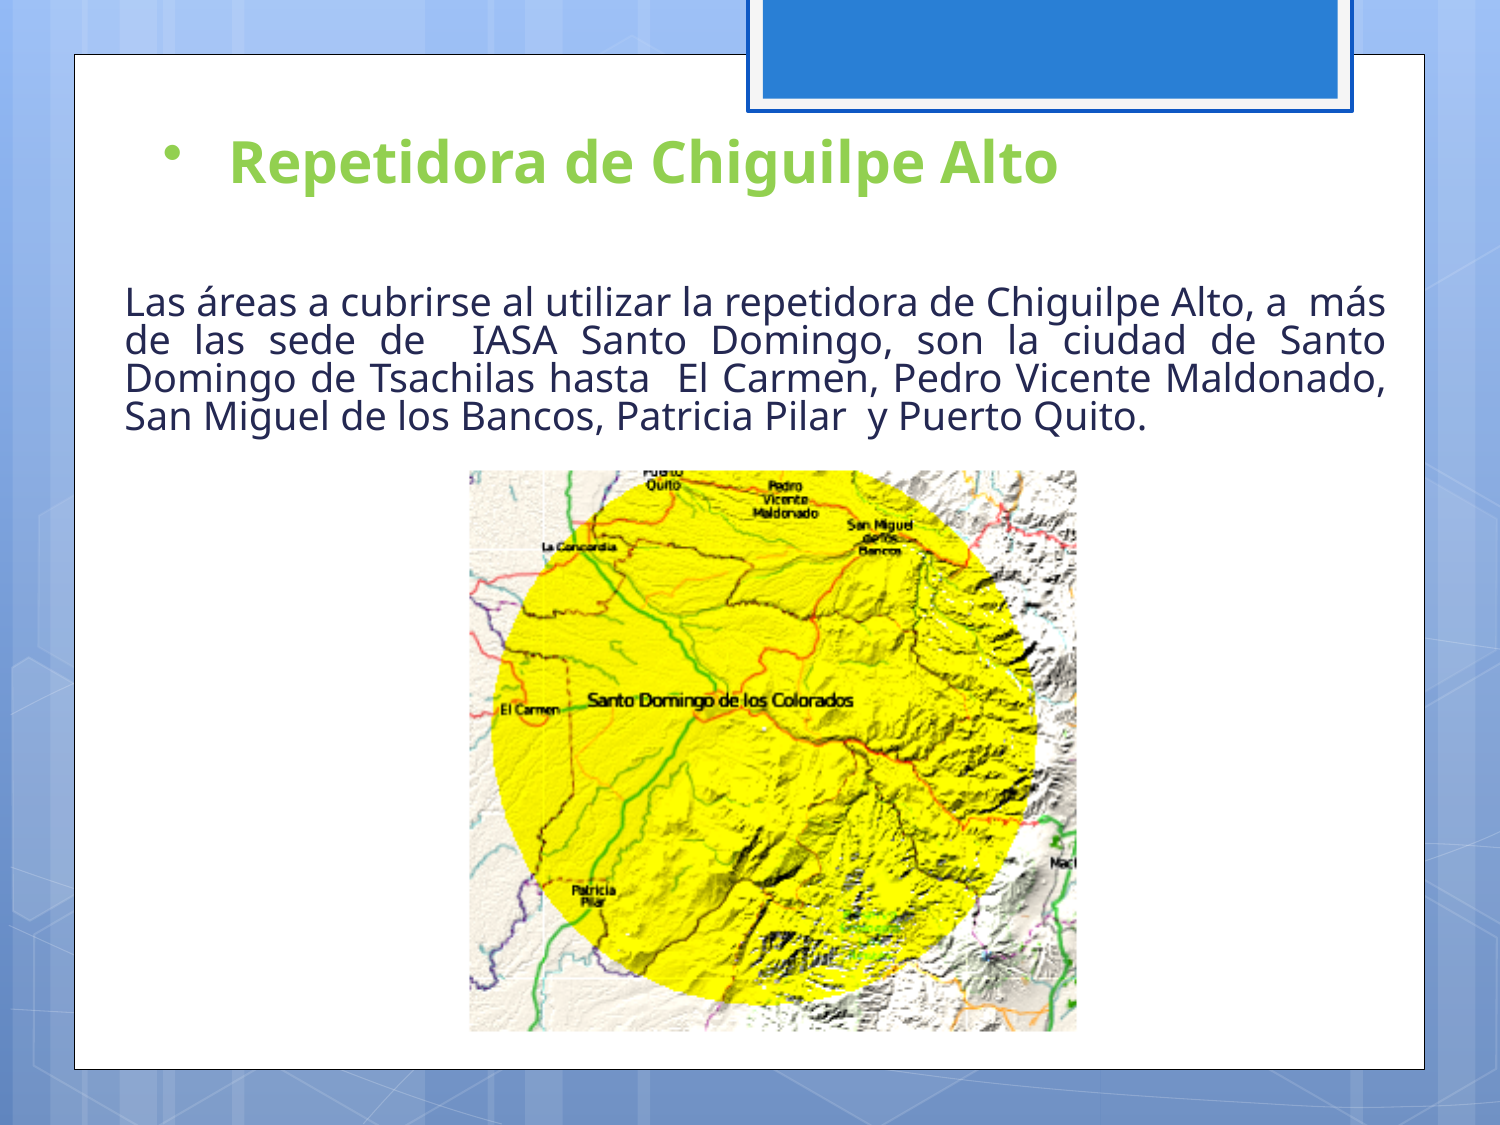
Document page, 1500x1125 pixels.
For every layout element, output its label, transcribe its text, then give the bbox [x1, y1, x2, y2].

list Las áreas a cubrirse al utilizar la repetidora de Chiguilpe Alto, a más de las sede de IASA Santo Domingo, son la ciudad de Santo Domingo de Tsachilas hasta El Carmen, Pedro Vicente Maldonado, San Miguel de los Bancos, Patricia Pilar y Puerto Quito. [52, 278, 1404, 556]
title Repetidora de Chiguilpe Alto [147, 66, 1301, 255]
picture [466, 467, 1081, 1036]
